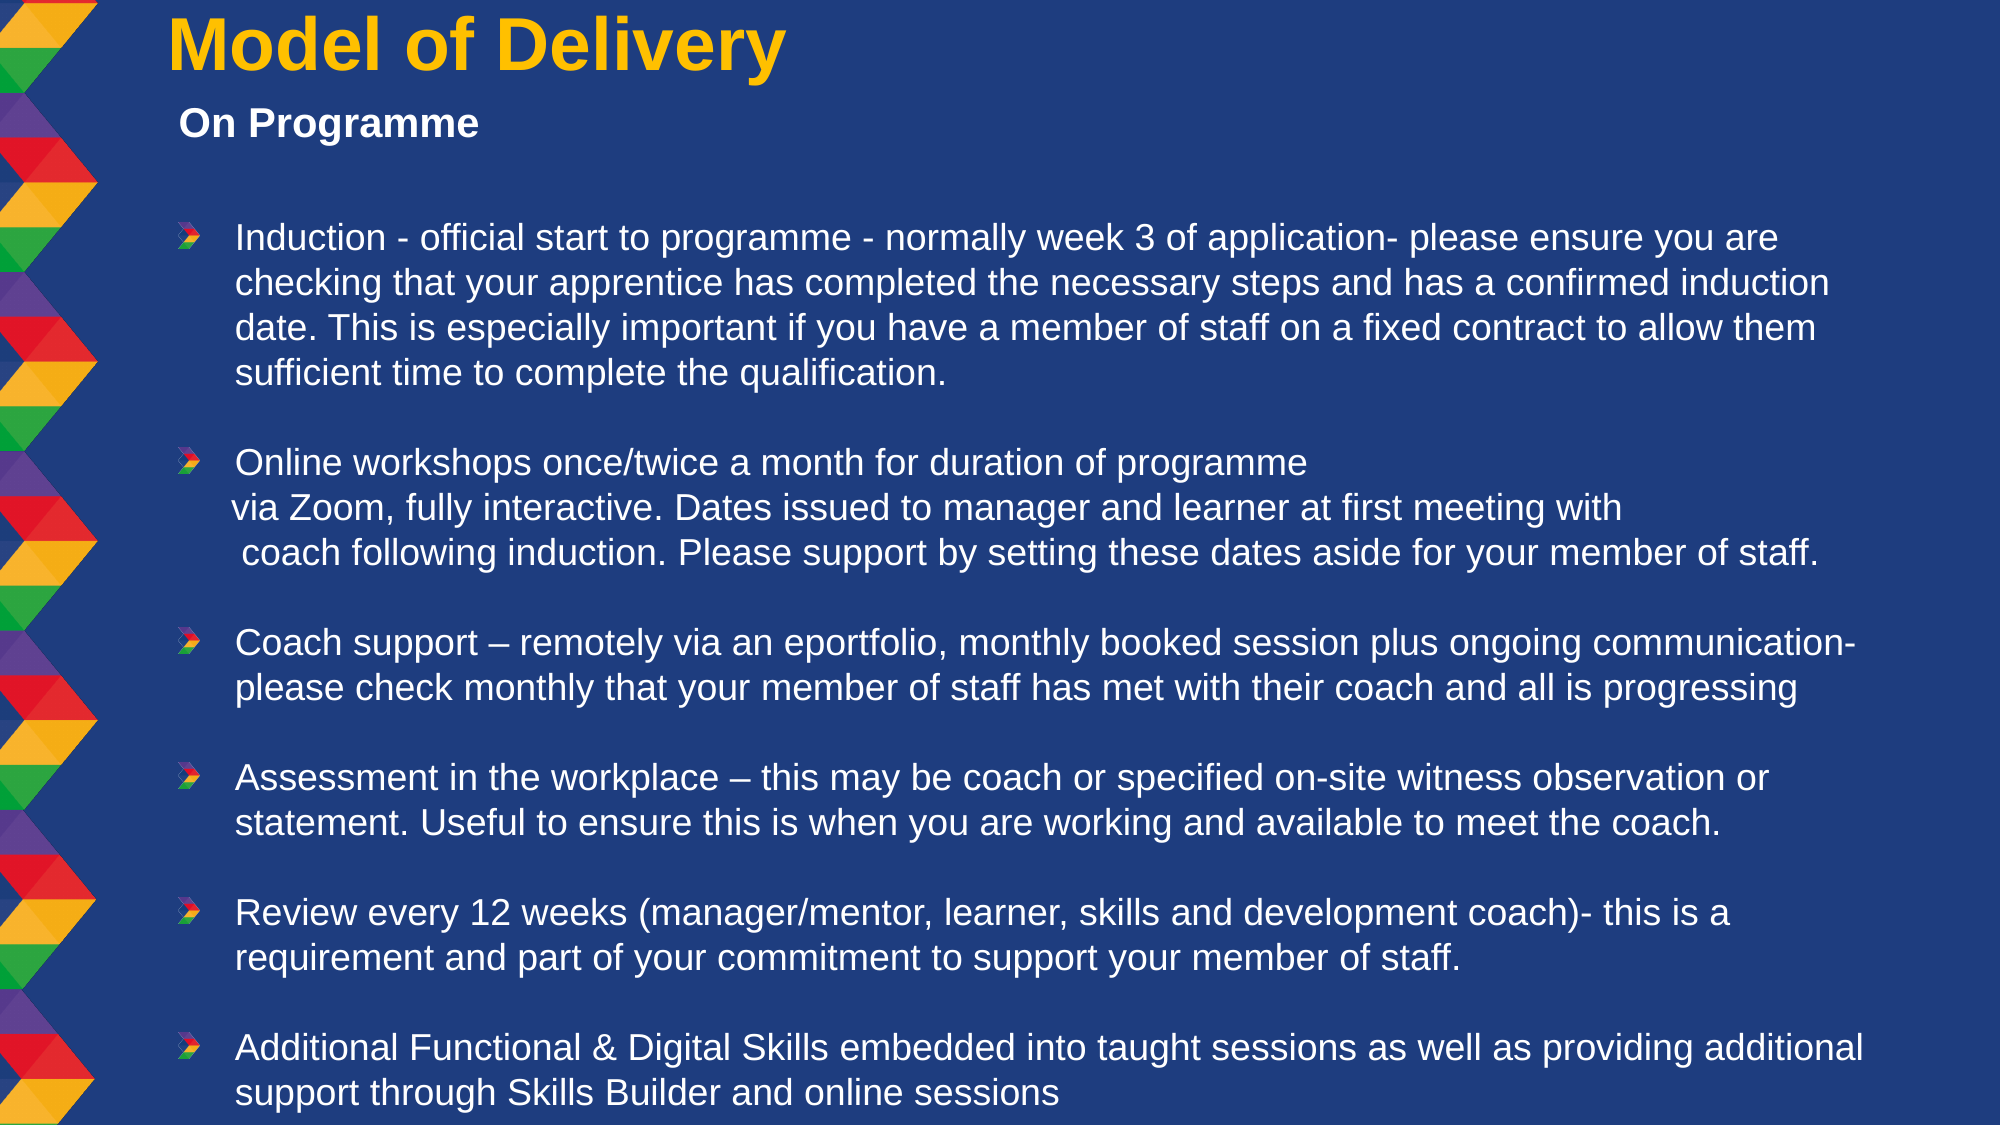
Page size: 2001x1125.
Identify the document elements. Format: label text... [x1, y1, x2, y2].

picture [0, 0, 100, 1124]
picture [178, 447, 205, 474]
picture [178, 1032, 205, 1059]
title Model of Delivery [138, 0, 1432, 109]
picture [178, 627, 205, 654]
picture [178, 222, 205, 249]
list On Programme Induction - official start to programme - normally week 3 of application- please ensure you are checking that your apprentice has completed the necessary steps and has a confirmed induction date. This is especially important if you have a member of staff on a fixed contract to allow them sufficient time to complete the qualification. Online workshops once/twice a month for duration of programme via Zoom, fully interactive. Dates issued to manager and learner at first meeting with coach following induction. Please support by setting these dates aside for your member of staff. Coach support – remotely via an eportfolio, monthly booked session plus ongoing communication- please check monthly that your member of staff has met with their coach and all is progressing Assessment in the workplace – this may be coach or specified on-site witness observation or statement. Useful to ensure this is when you are working and available to meet the coach. Review every 12 weeks (manager/mentor, learner, skills and development coach)- this is a requirement and part of your commitment to support your member of staff. Additional Functional & Digital Skills embedded into taught sessions as well as providing additional support through Skills Builder and online sessions [163, 94, 1928, 890]
picture [178, 897, 205, 924]
picture [178, 762, 205, 789]
